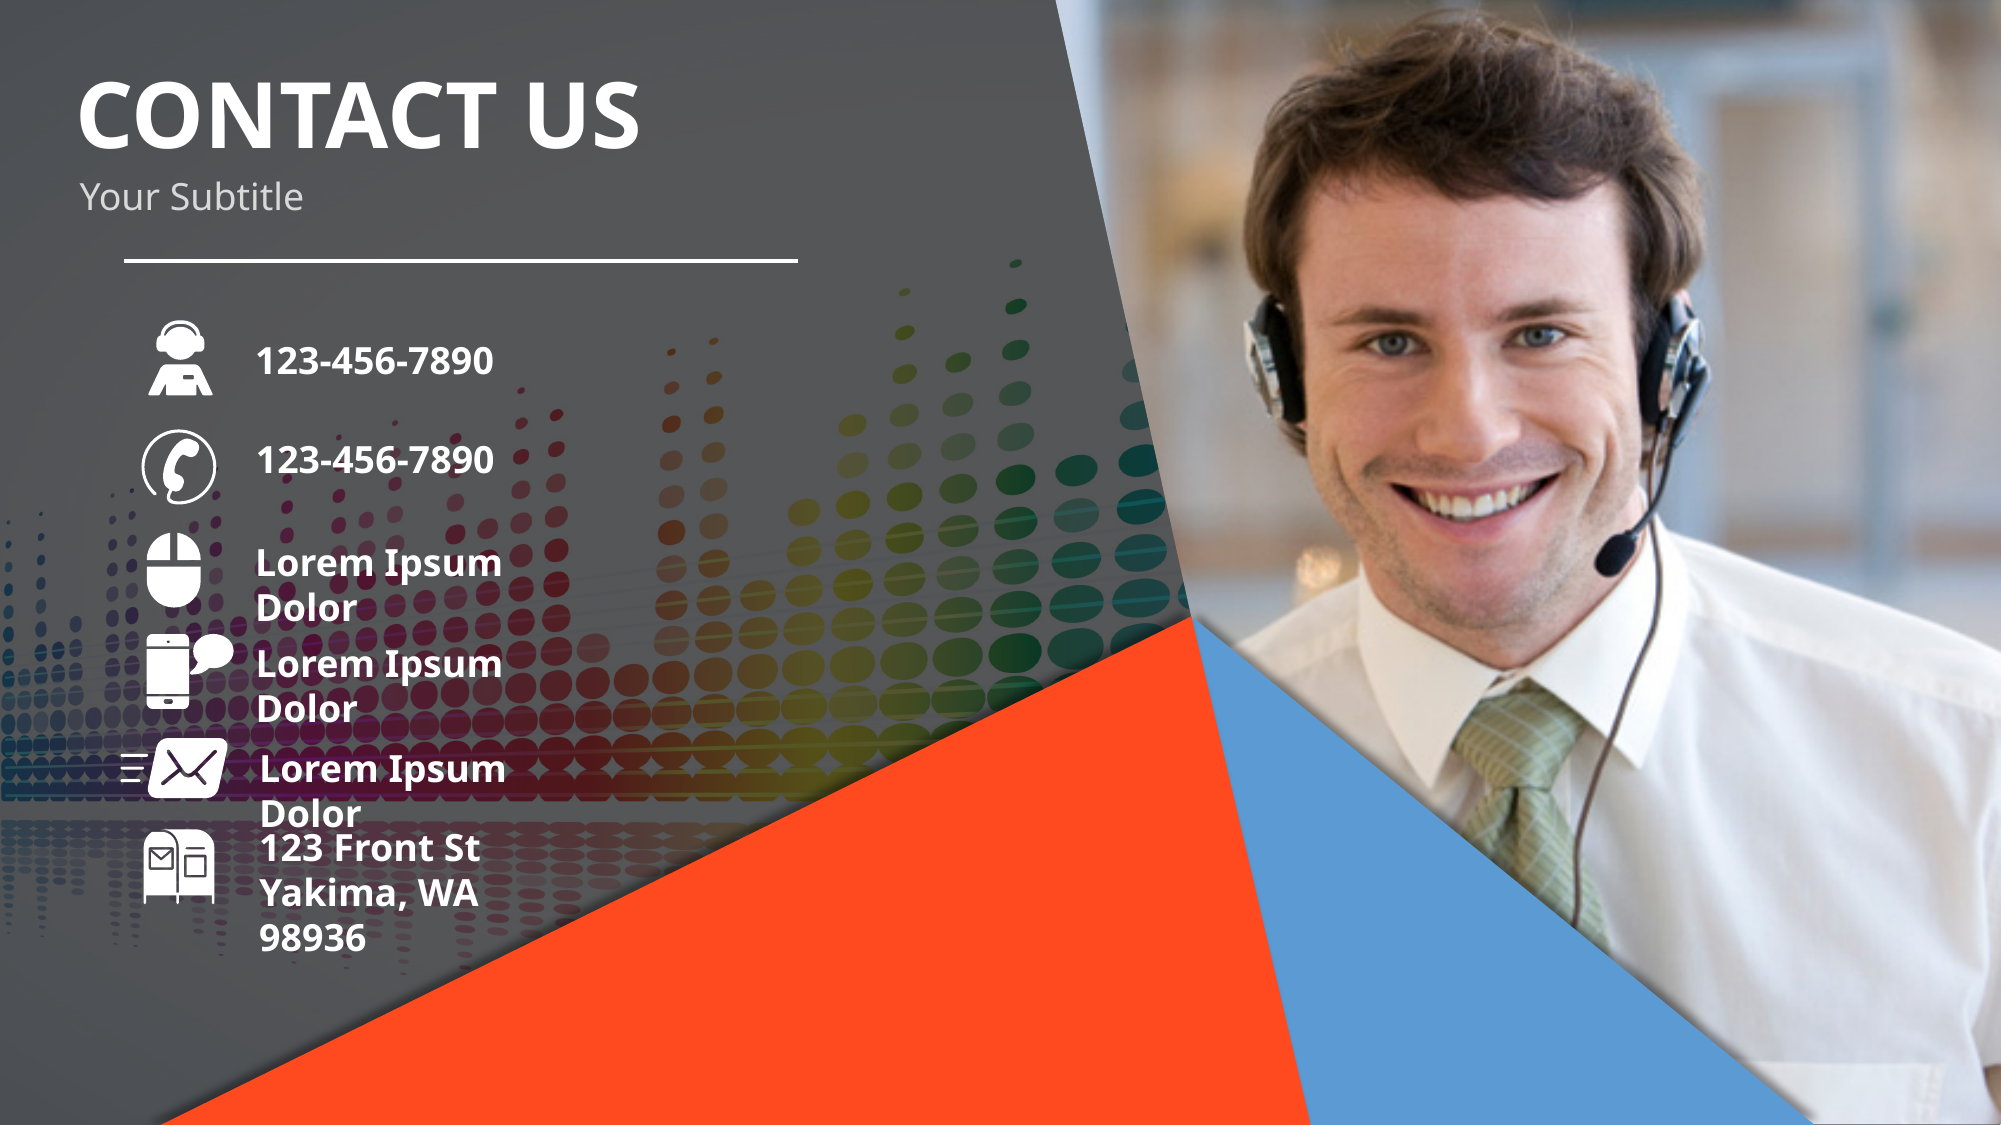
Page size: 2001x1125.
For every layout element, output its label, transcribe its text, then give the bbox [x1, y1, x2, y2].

text_box [177, 532, 201, 561]
text_box [1195, 617, 1817, 1125]
text_box 123-456-7890 [241, 428, 541, 489]
text_box Lorem Ipsum Dolor [240, 531, 586, 632]
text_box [148, 320, 213, 396]
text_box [146, 633, 234, 709]
text_box [158, 614, 1312, 1125]
text_box Lorem Ipsum Dolor [240, 632, 586, 738]
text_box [60, 49, 1020, 227]
text_box [146, 566, 201, 608]
text_box 123 Front St Yakima, WA 98936 [244, 816, 590, 967]
text_box Lorem Ipsum Dolor [244, 737, 590, 816]
text_box [141, 429, 217, 505]
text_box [120, 737, 228, 798]
text_box 123-456-7890 [240, 329, 541, 390]
text_box [146, 532, 171, 561]
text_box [143, 829, 215, 905]
text_box [1054, 0, 2000, 1125]
